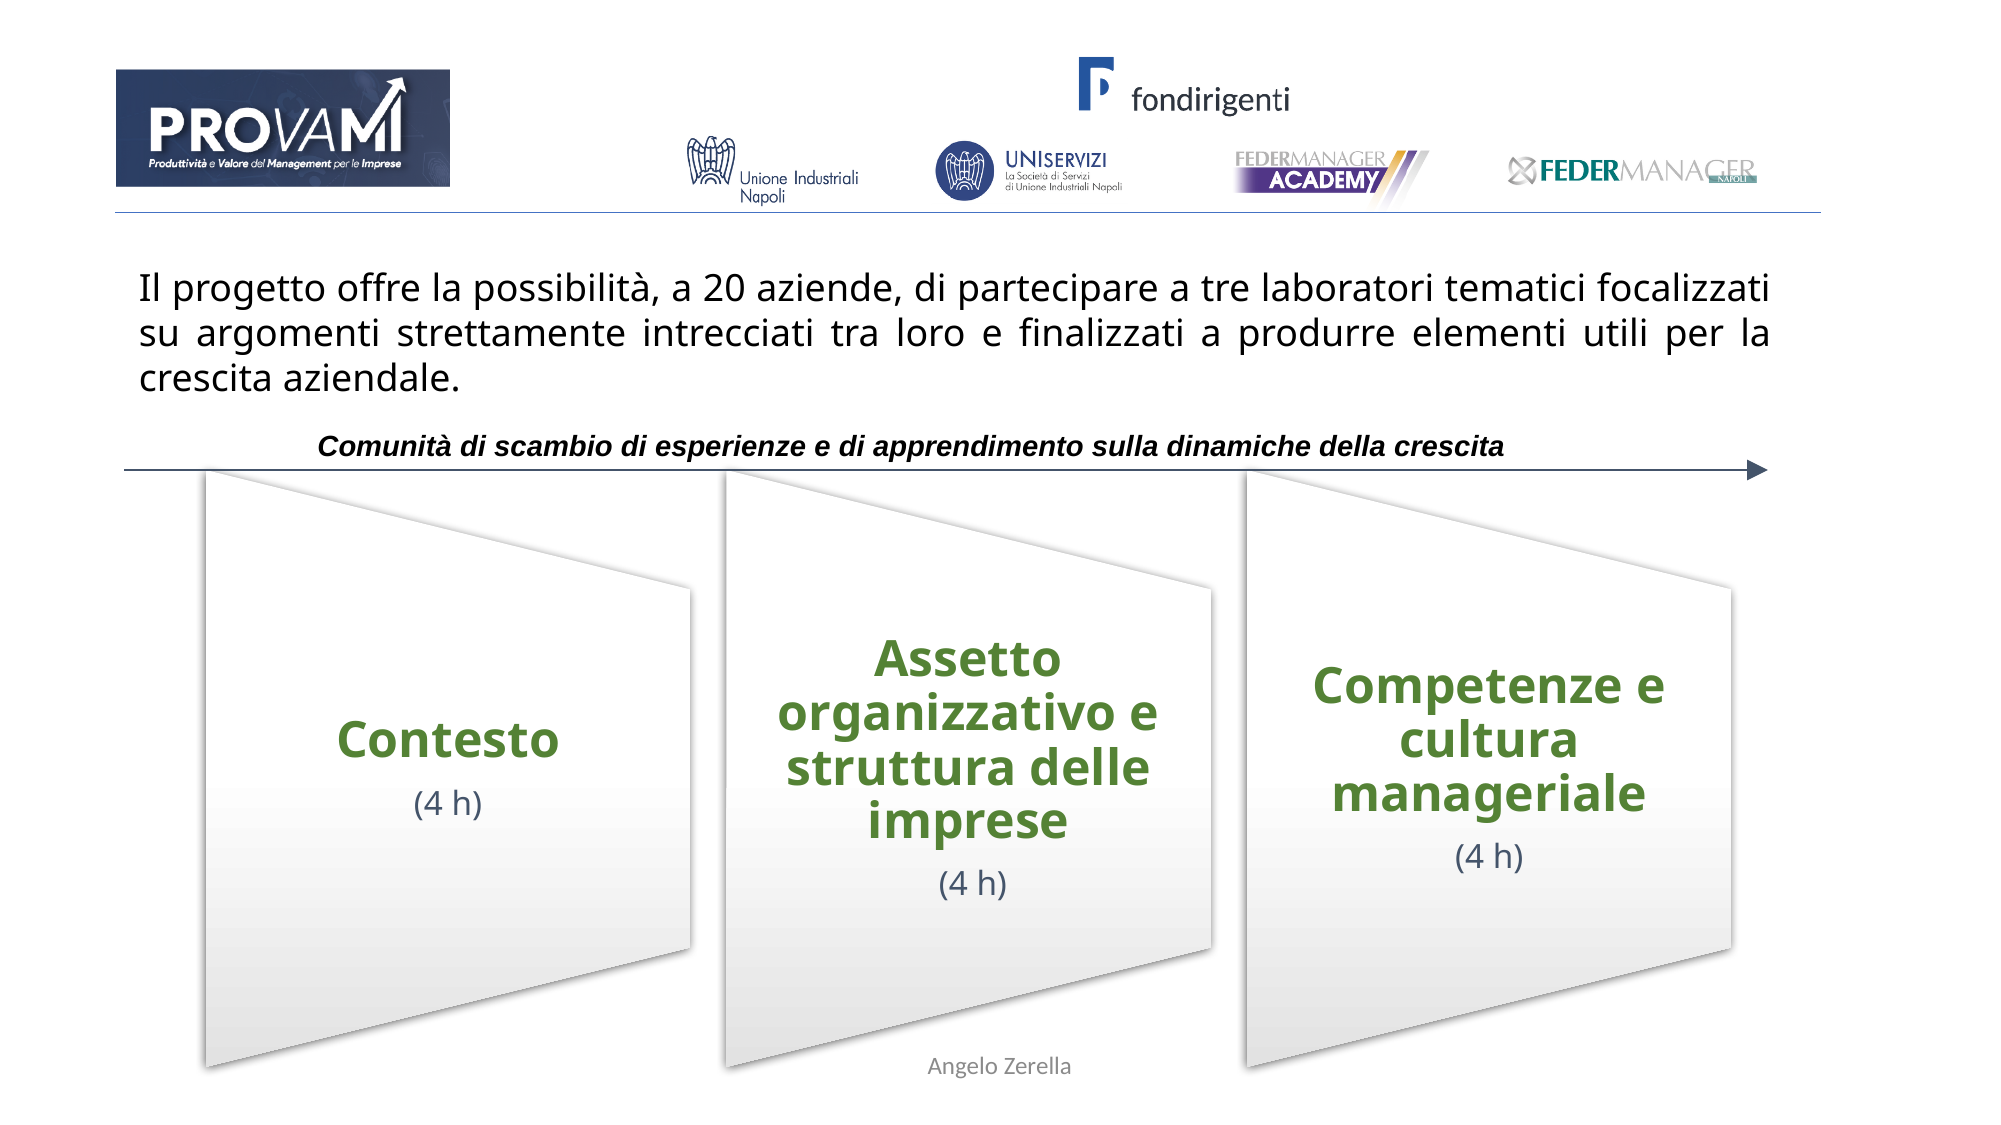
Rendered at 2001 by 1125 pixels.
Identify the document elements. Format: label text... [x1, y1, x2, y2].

picture [625, 41, 1863, 231]
text_box Il progetto offre la possibilità, a 20 aziende, di partecipare a tre laboratori tematici focalizzati su argomenti strettamente intrecciati tra loro e finalizzati a produrre elementi utili per la crescita aziendale. [124, 256, 1788, 407]
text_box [205, 471, 1732, 1067]
text_box Comunità di scambio di esperienze e di apprendimento sulla dinamiche della crescita [302, 419, 1571, 469]
picture [116, 69, 450, 187]
text_box Angelo Zerella [662, 1067, 1338, 1103]
